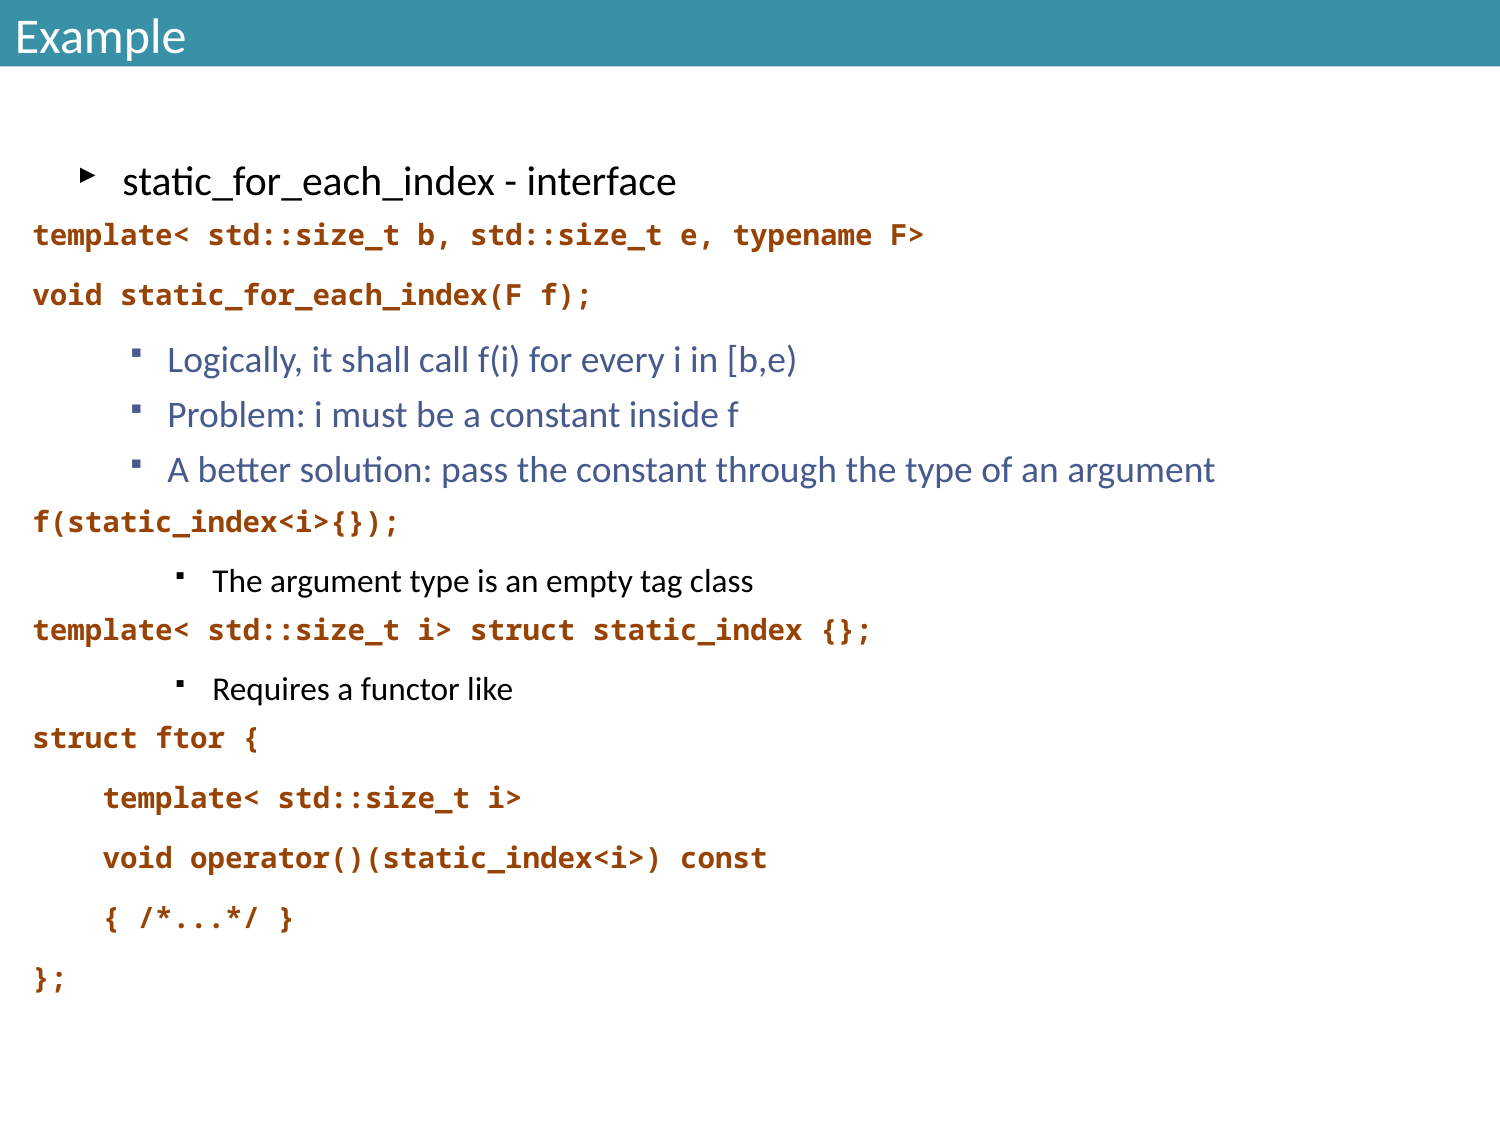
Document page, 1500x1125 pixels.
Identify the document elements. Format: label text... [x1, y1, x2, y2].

title Example [0, 0, 1500, 67]
list static_for_each_index - interface template< std::size_t b, std::size_t e, typename F> void static_for_each_index(F f); Logically, it shall call f(i) for every i in [b,e) Problem: i must be a constant inside f A better solution: pass the constant through the type of an argument f(static_index<i>{}); The argument type is an empty tag class template< std::size_t i> struct static_index {}; Requires a functor like struct ftor { template< std::size_t i> void operator()(static_index<i>) const { /*...*/ } }; [17, 90, 1483, 1059]
